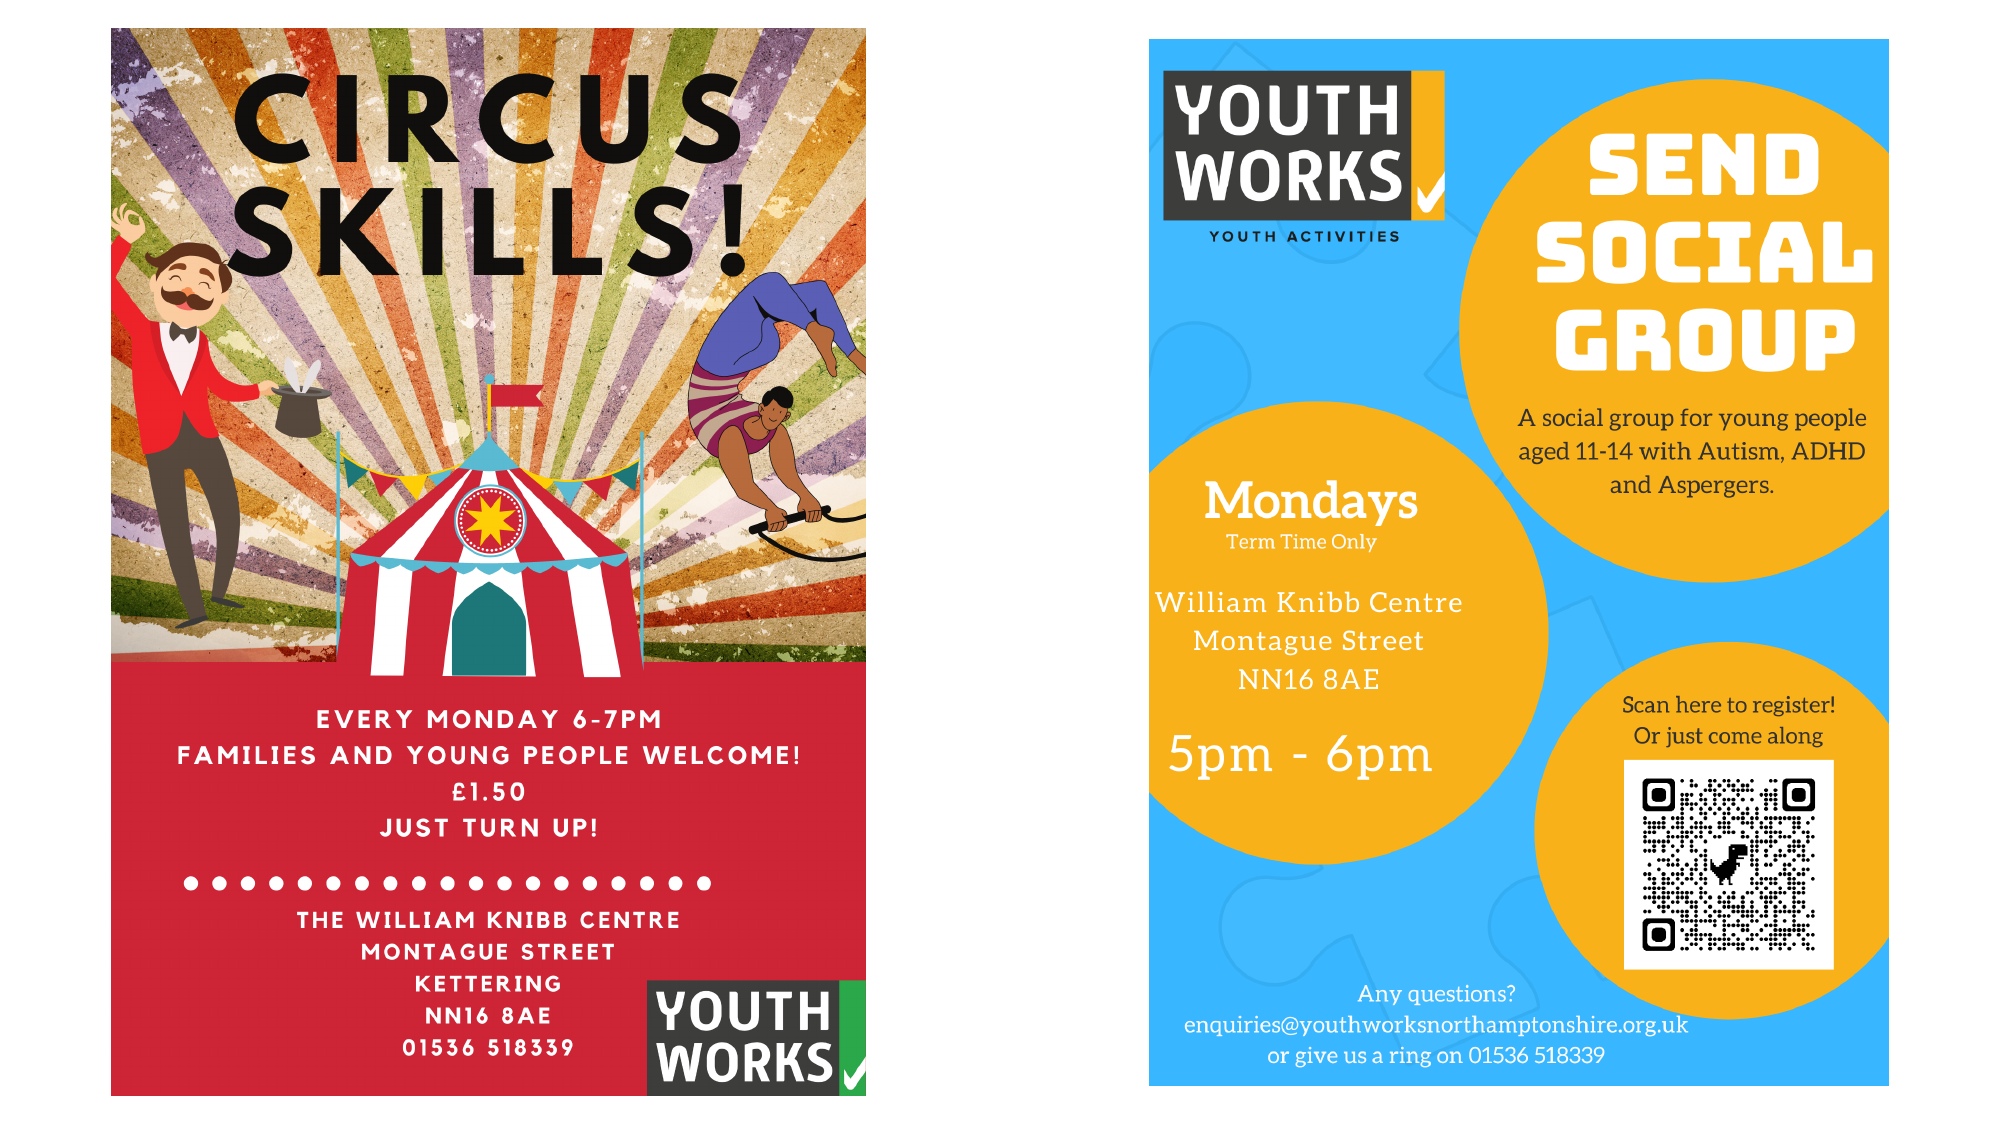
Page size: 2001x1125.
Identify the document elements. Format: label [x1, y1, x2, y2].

picture [1149, 39, 1889, 1086]
picture [110, 28, 866, 1096]
